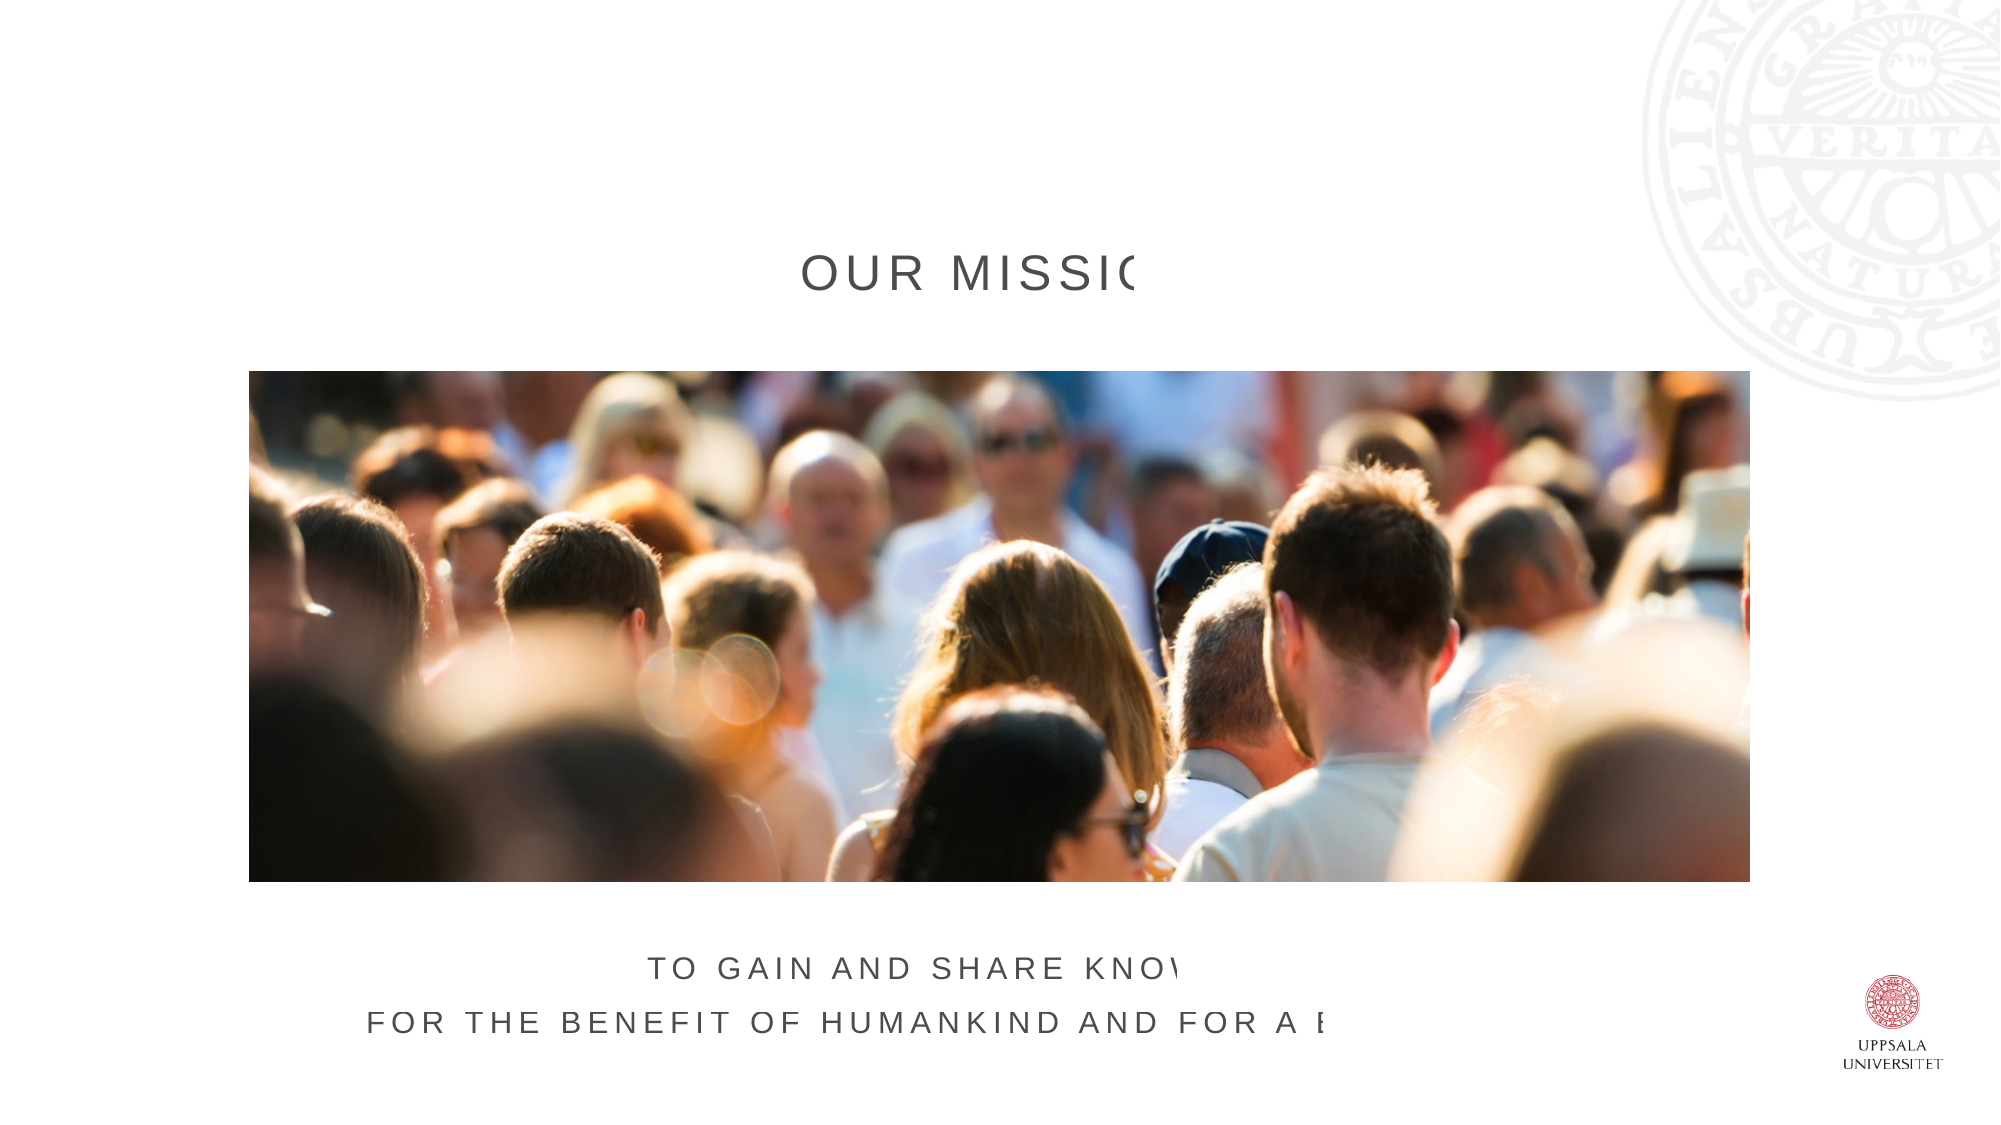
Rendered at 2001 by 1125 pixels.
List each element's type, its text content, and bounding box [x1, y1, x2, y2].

title OUR MISSION [249, 75, 1750, 309]
subtitle TO GAIN AND SHARE KNOWLEDGE FOR THE BENEFIT OF HUMANKIND AND FOR A BETTER WORLD [249, 945, 1750, 988]
picture [249, 371, 1750, 882]
